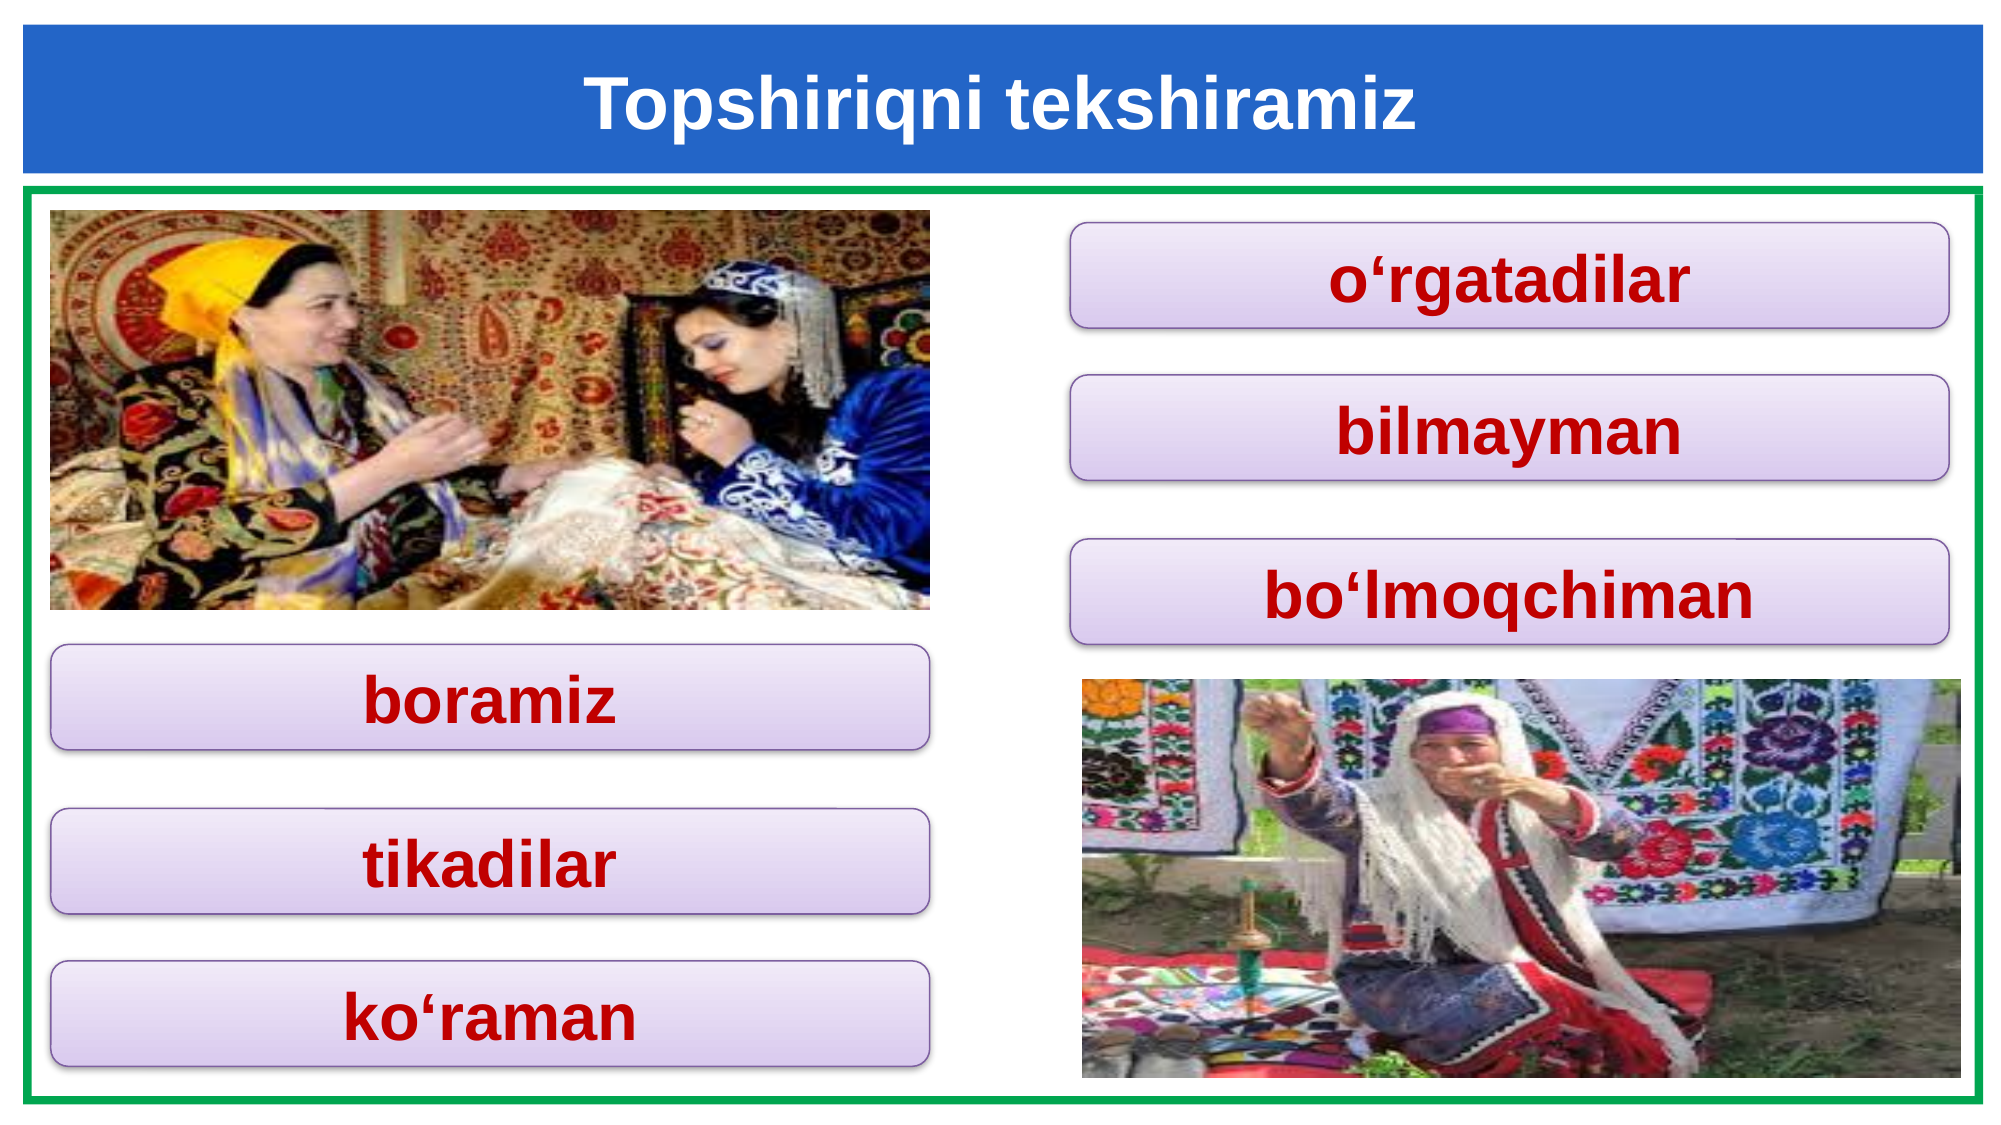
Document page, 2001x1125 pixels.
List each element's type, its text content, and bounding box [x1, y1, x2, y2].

text_box bo‘lmoqchiman [1069, 538, 1950, 646]
text_box Topshiriqni tekshiramiz [125, 52, 1878, 163]
text_box bilmayman [1069, 374, 1950, 482]
picture [1081, 679, 1962, 1079]
text_box o‘rgatadilar [1069, 221, 1950, 329]
text_box ko‘raman [49, 960, 931, 1068]
text_box boramiz [49, 643, 931, 751]
text_box tikadilar [49, 807, 931, 915]
picture [50, 210, 930, 610]
